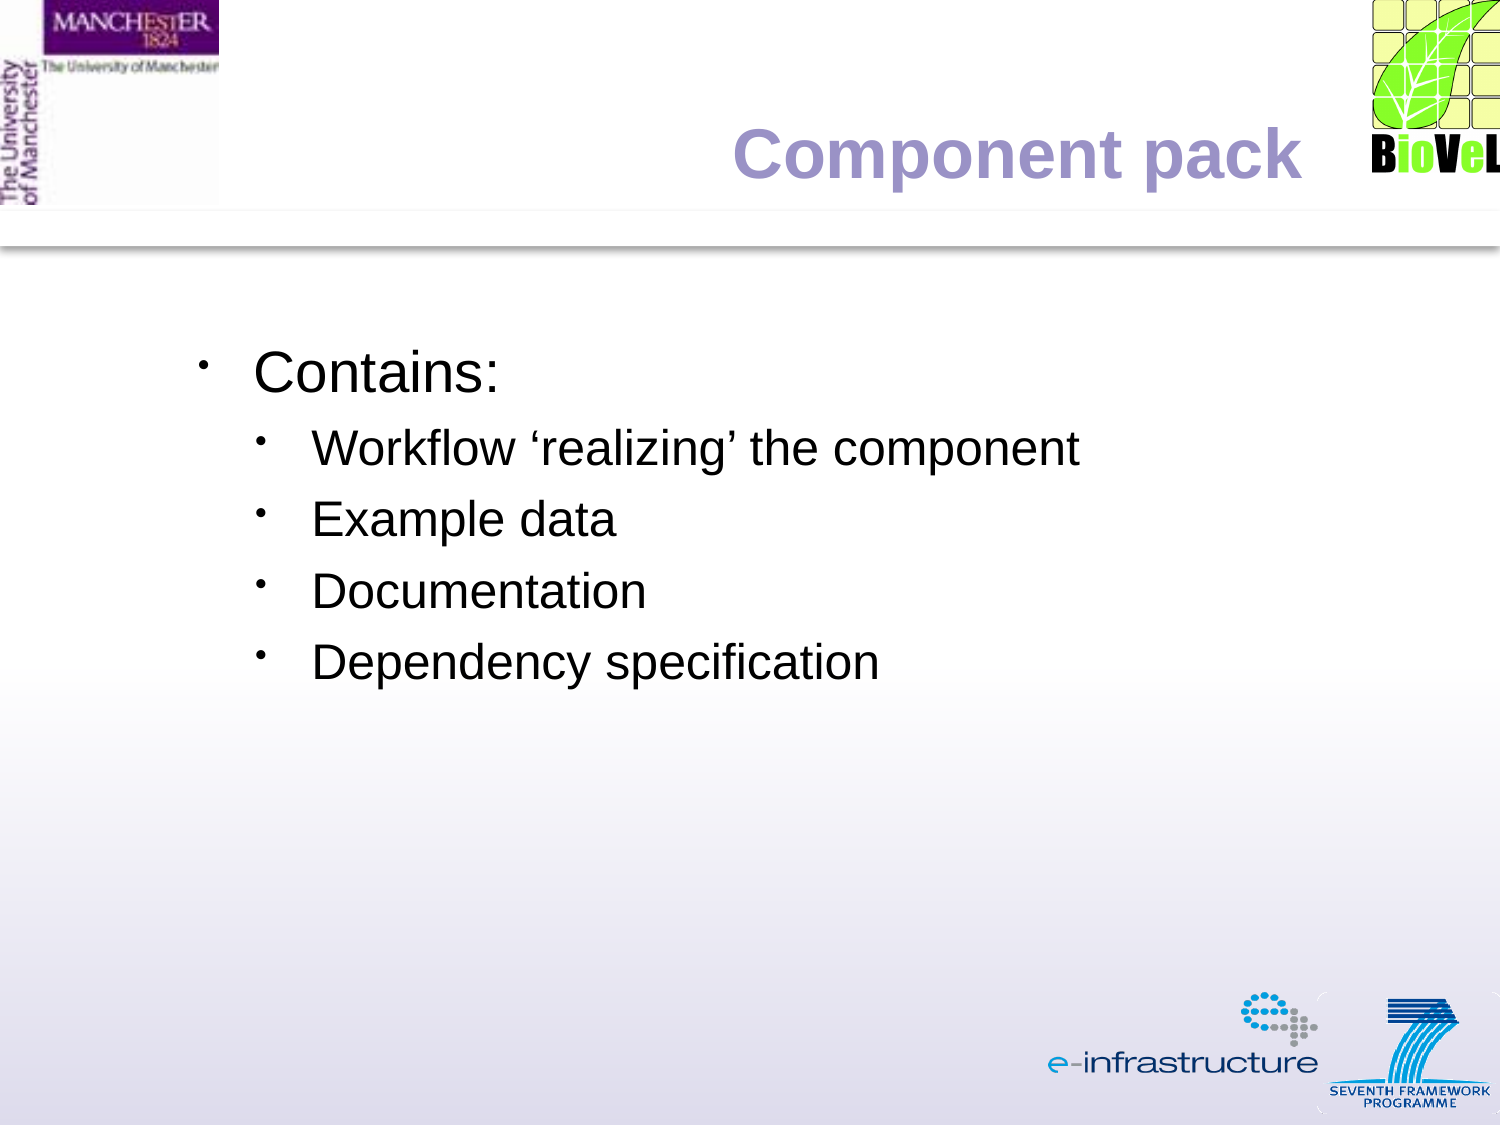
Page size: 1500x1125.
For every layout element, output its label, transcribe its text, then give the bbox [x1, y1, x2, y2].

picture [1048, 992, 1500, 1114]
title Component pack [156, 99, 1319, 200]
picture [0, 0, 219, 205]
picture [1372, 0, 1500, 173]
list Contains: Workflow ‘realizing’ the component Example data Documentation Dependency specification [183, 326, 1389, 917]
